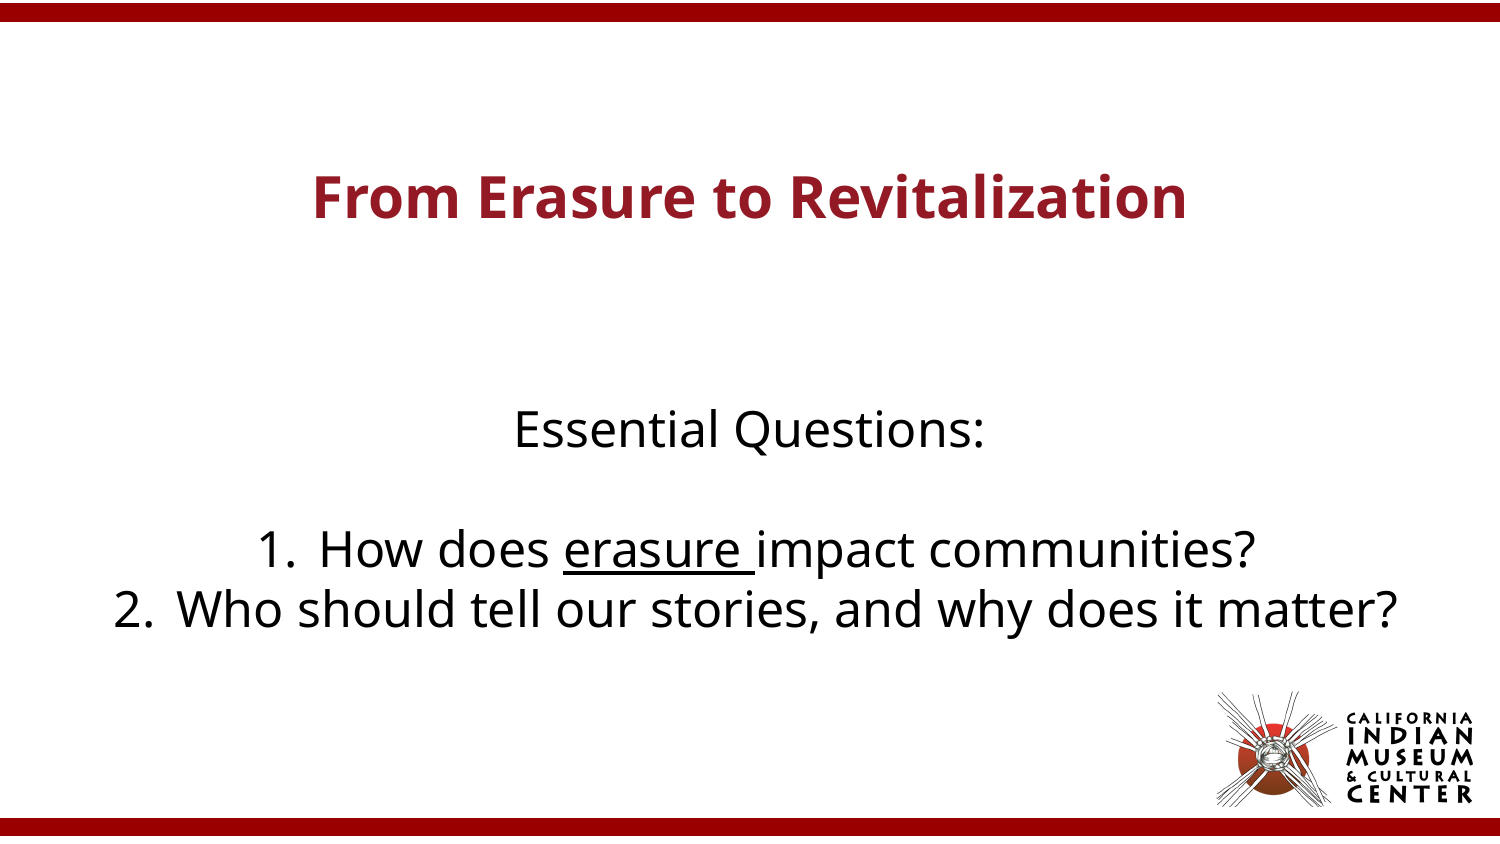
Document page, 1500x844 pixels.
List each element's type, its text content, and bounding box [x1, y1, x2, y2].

title From Erasure to Revitalization [51, 125, 1449, 264]
picture [1207, 691, 1488, 807]
title Essential Questions: How does erasure impact communities? Who should tell our stories, and why does it matter? [51, 394, 1449, 700]
